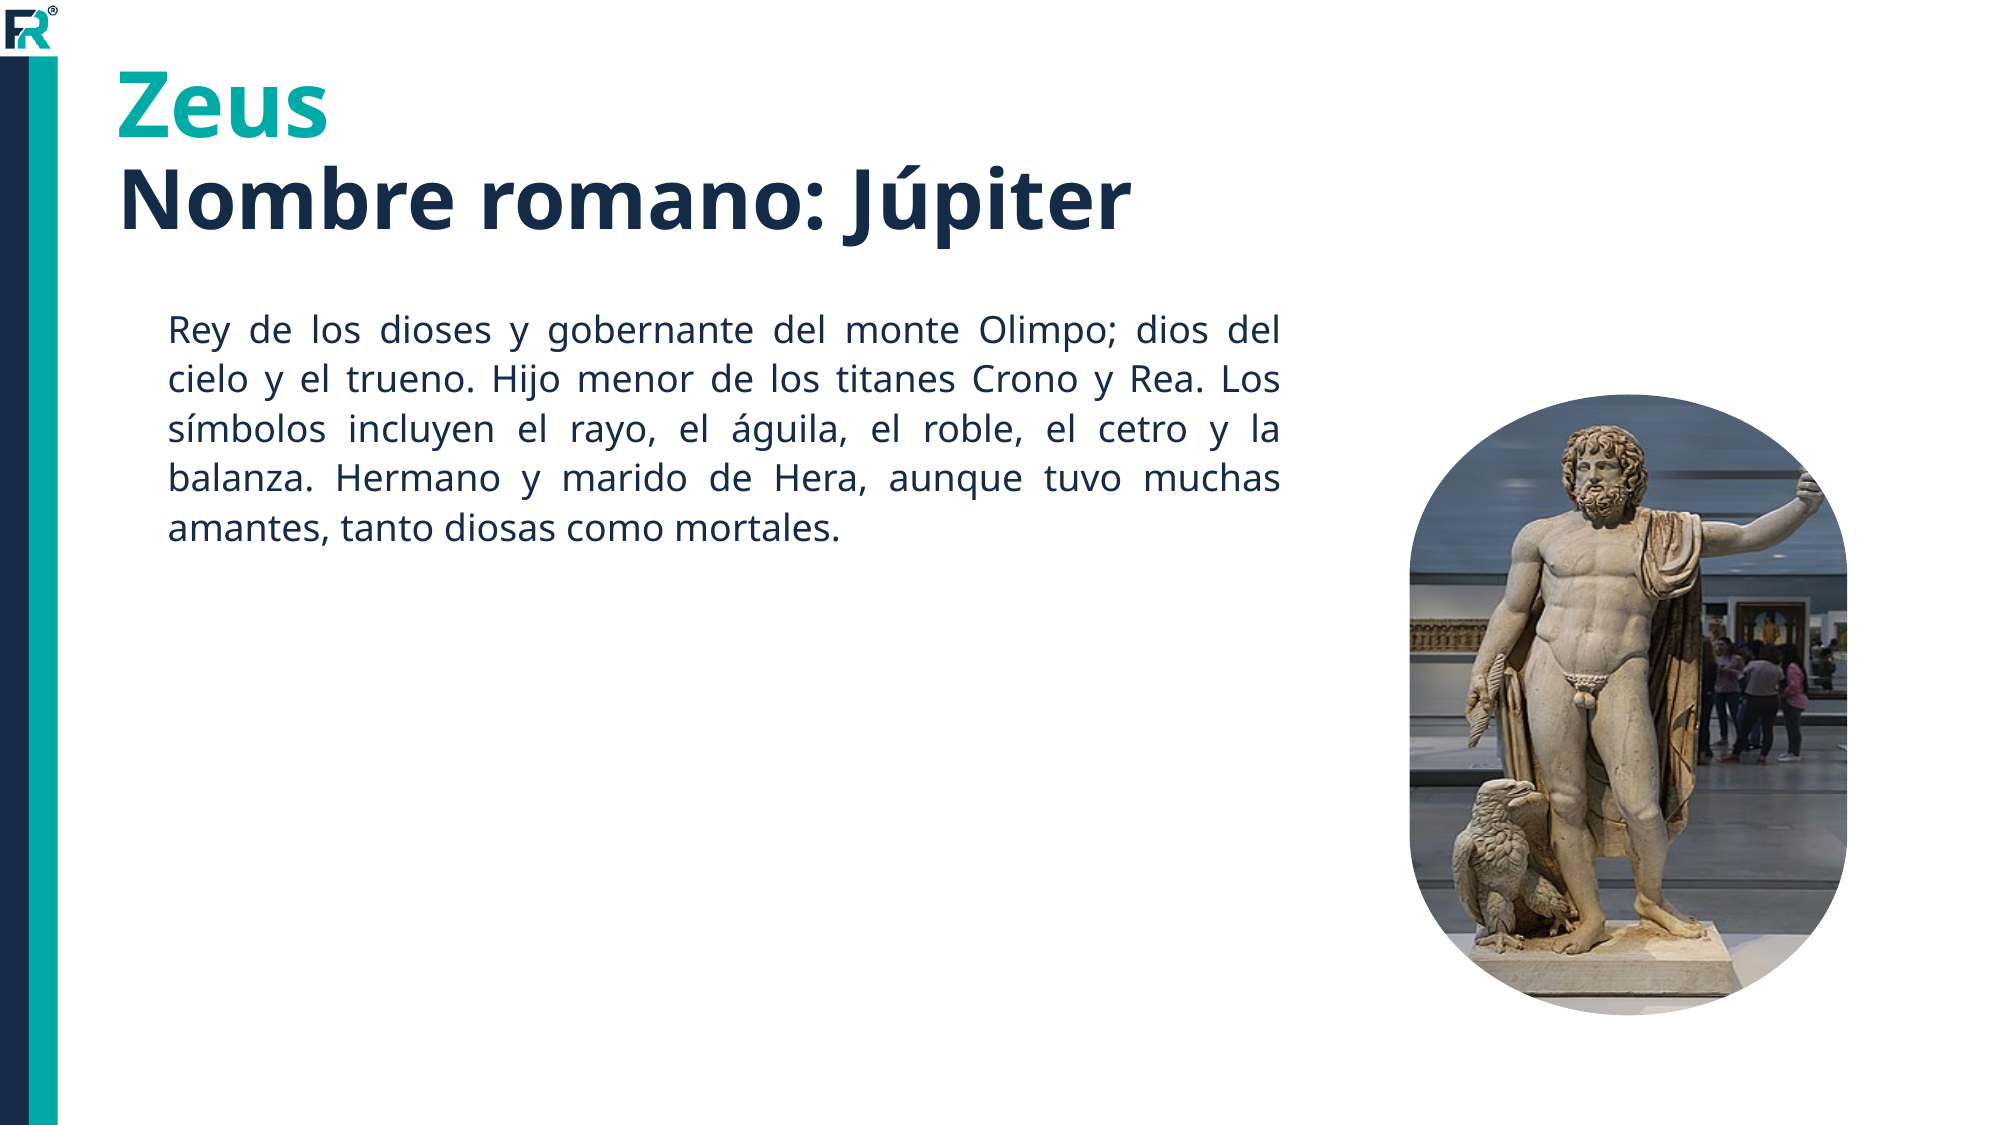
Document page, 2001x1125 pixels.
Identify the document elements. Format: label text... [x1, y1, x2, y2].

list Rey de los dioses y gobernante del monte Olimpo; dios del cielo y el trueno. Hijo menor de los titanes Crono y Rea. Los símbolos incluyen el rayo, el águila, el roble, el cetro y la balanza. Hermano y marido de Hera, aunque tuvo muchas amantes, tanto diosas como mortales. [152, 293, 1298, 623]
title Zeus Nombre romano: Júpiter [102, 47, 1247, 255]
picture [0, 0, 2001, 1125]
